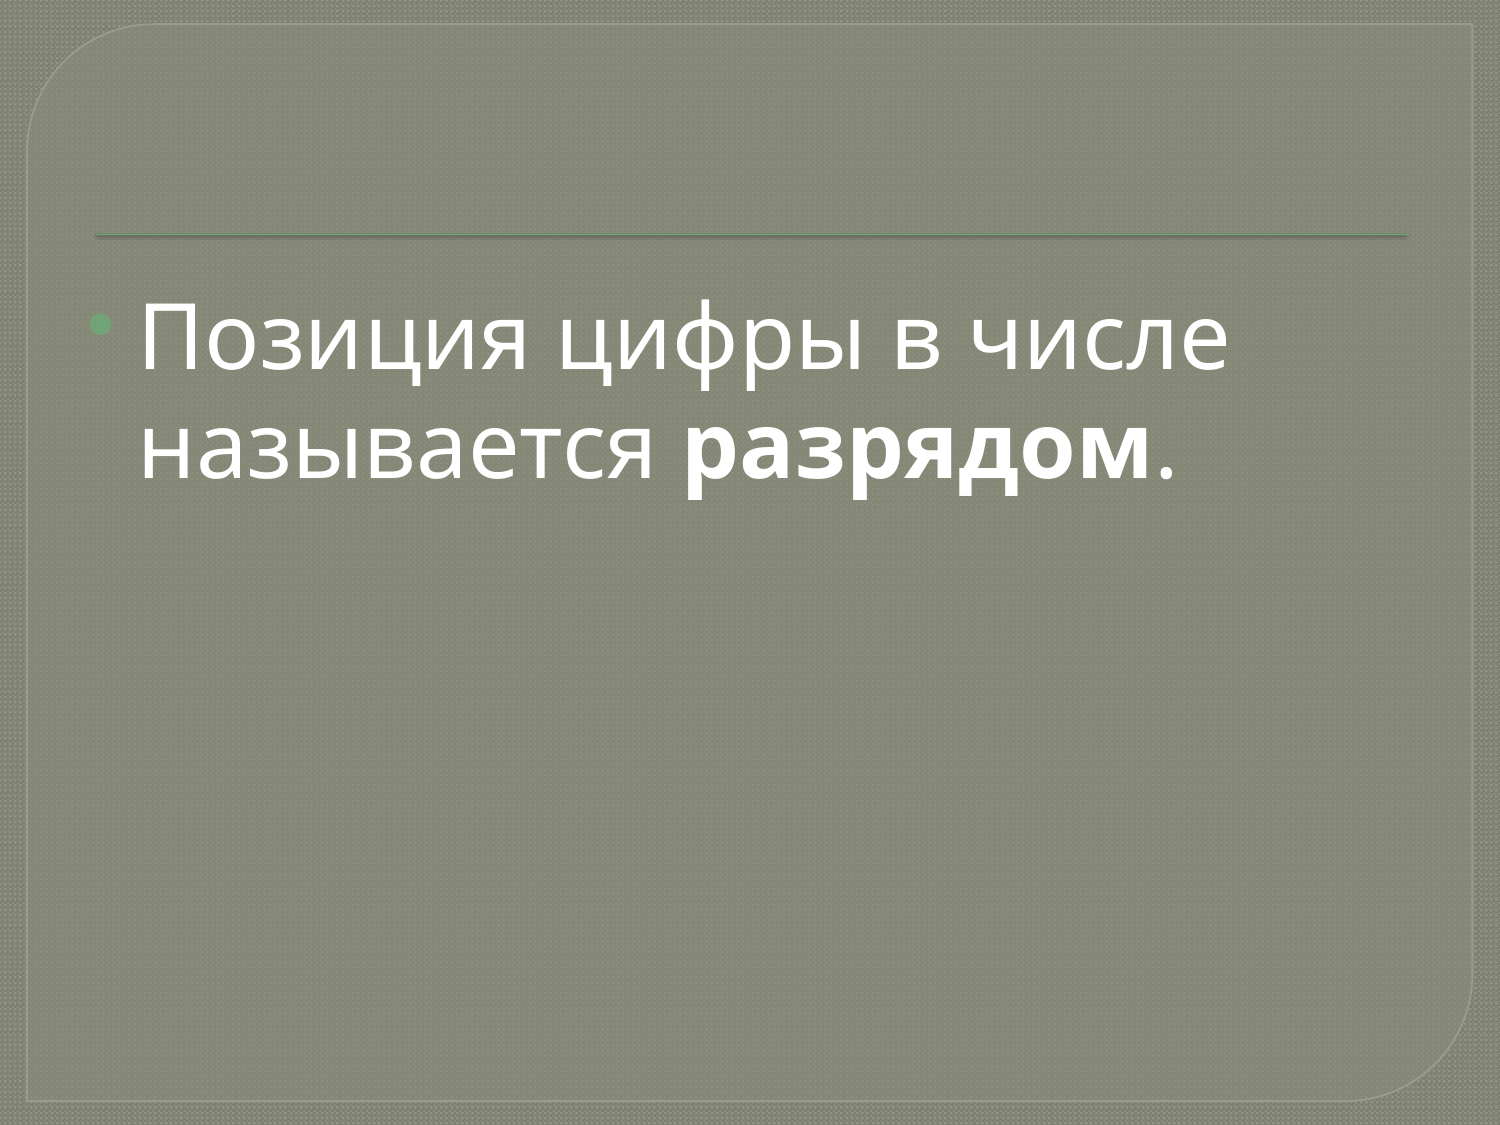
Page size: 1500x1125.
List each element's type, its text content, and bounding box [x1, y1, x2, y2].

list Позиция цифры в числе называется разрядом. [75, 270, 1425, 1013]
